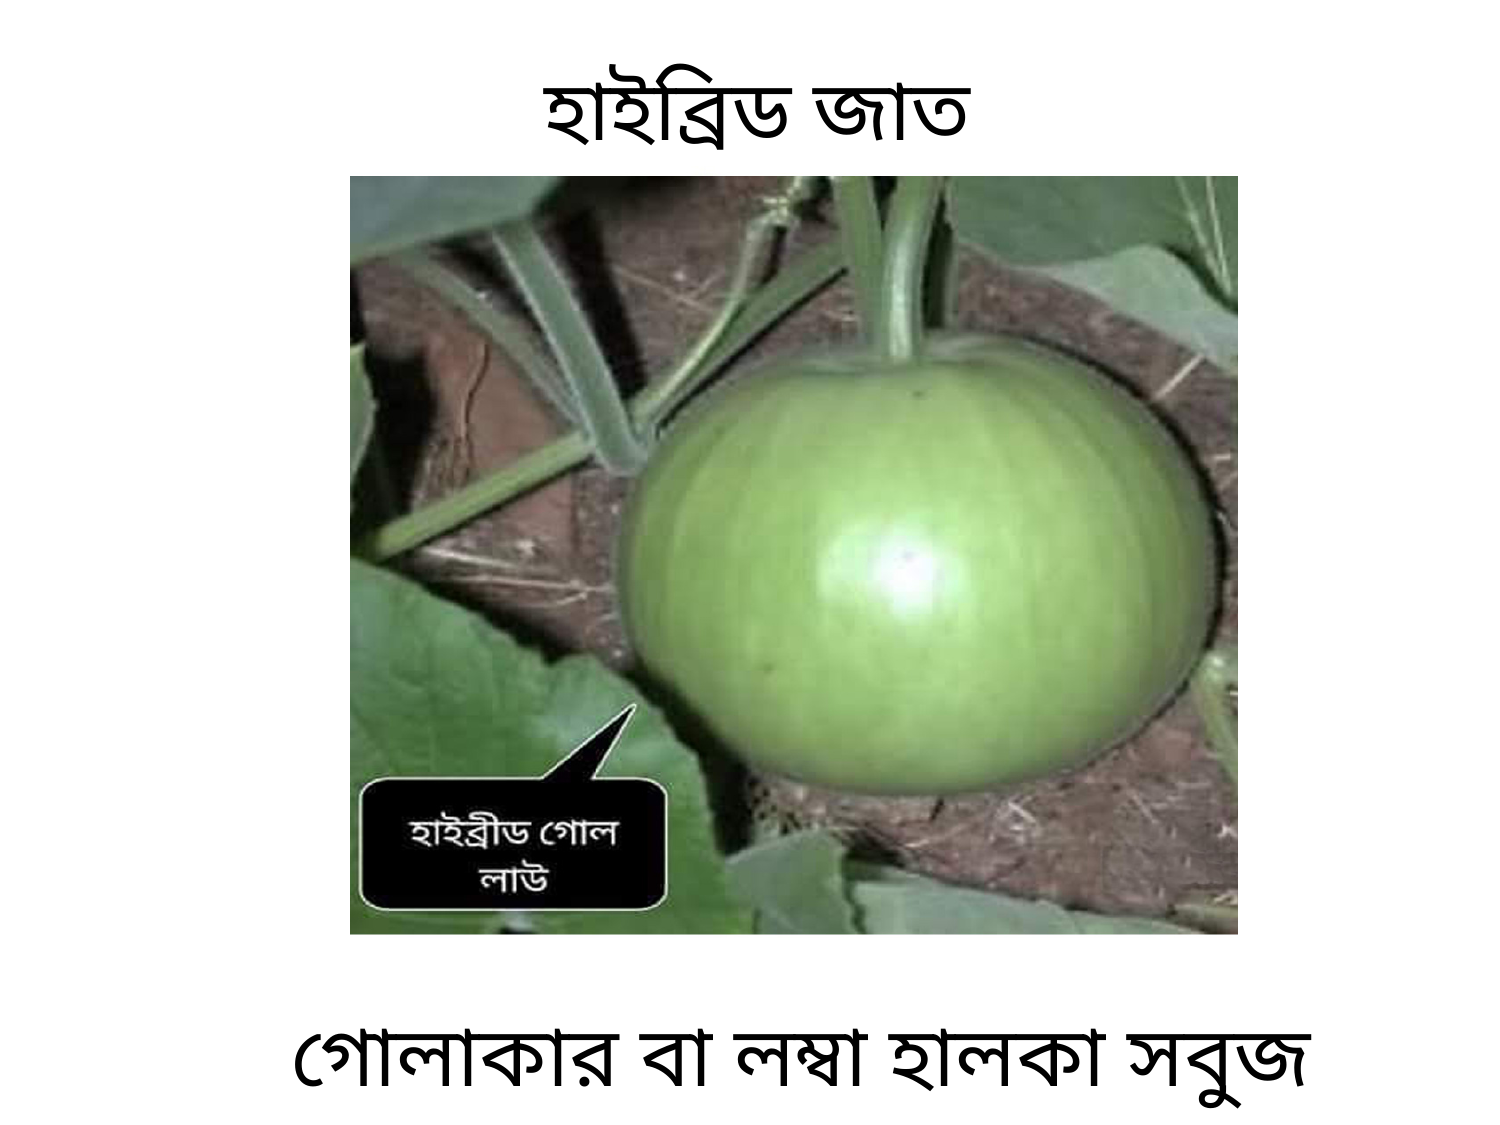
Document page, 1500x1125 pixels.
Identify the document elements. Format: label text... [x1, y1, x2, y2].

text_box হাইব্রিড জাত [529, 50, 986, 165]
text_box গোলাকার বা লম্বা হালকা সবুজ [276, 995, 1326, 1111]
picture [349, 166, 1238, 938]
